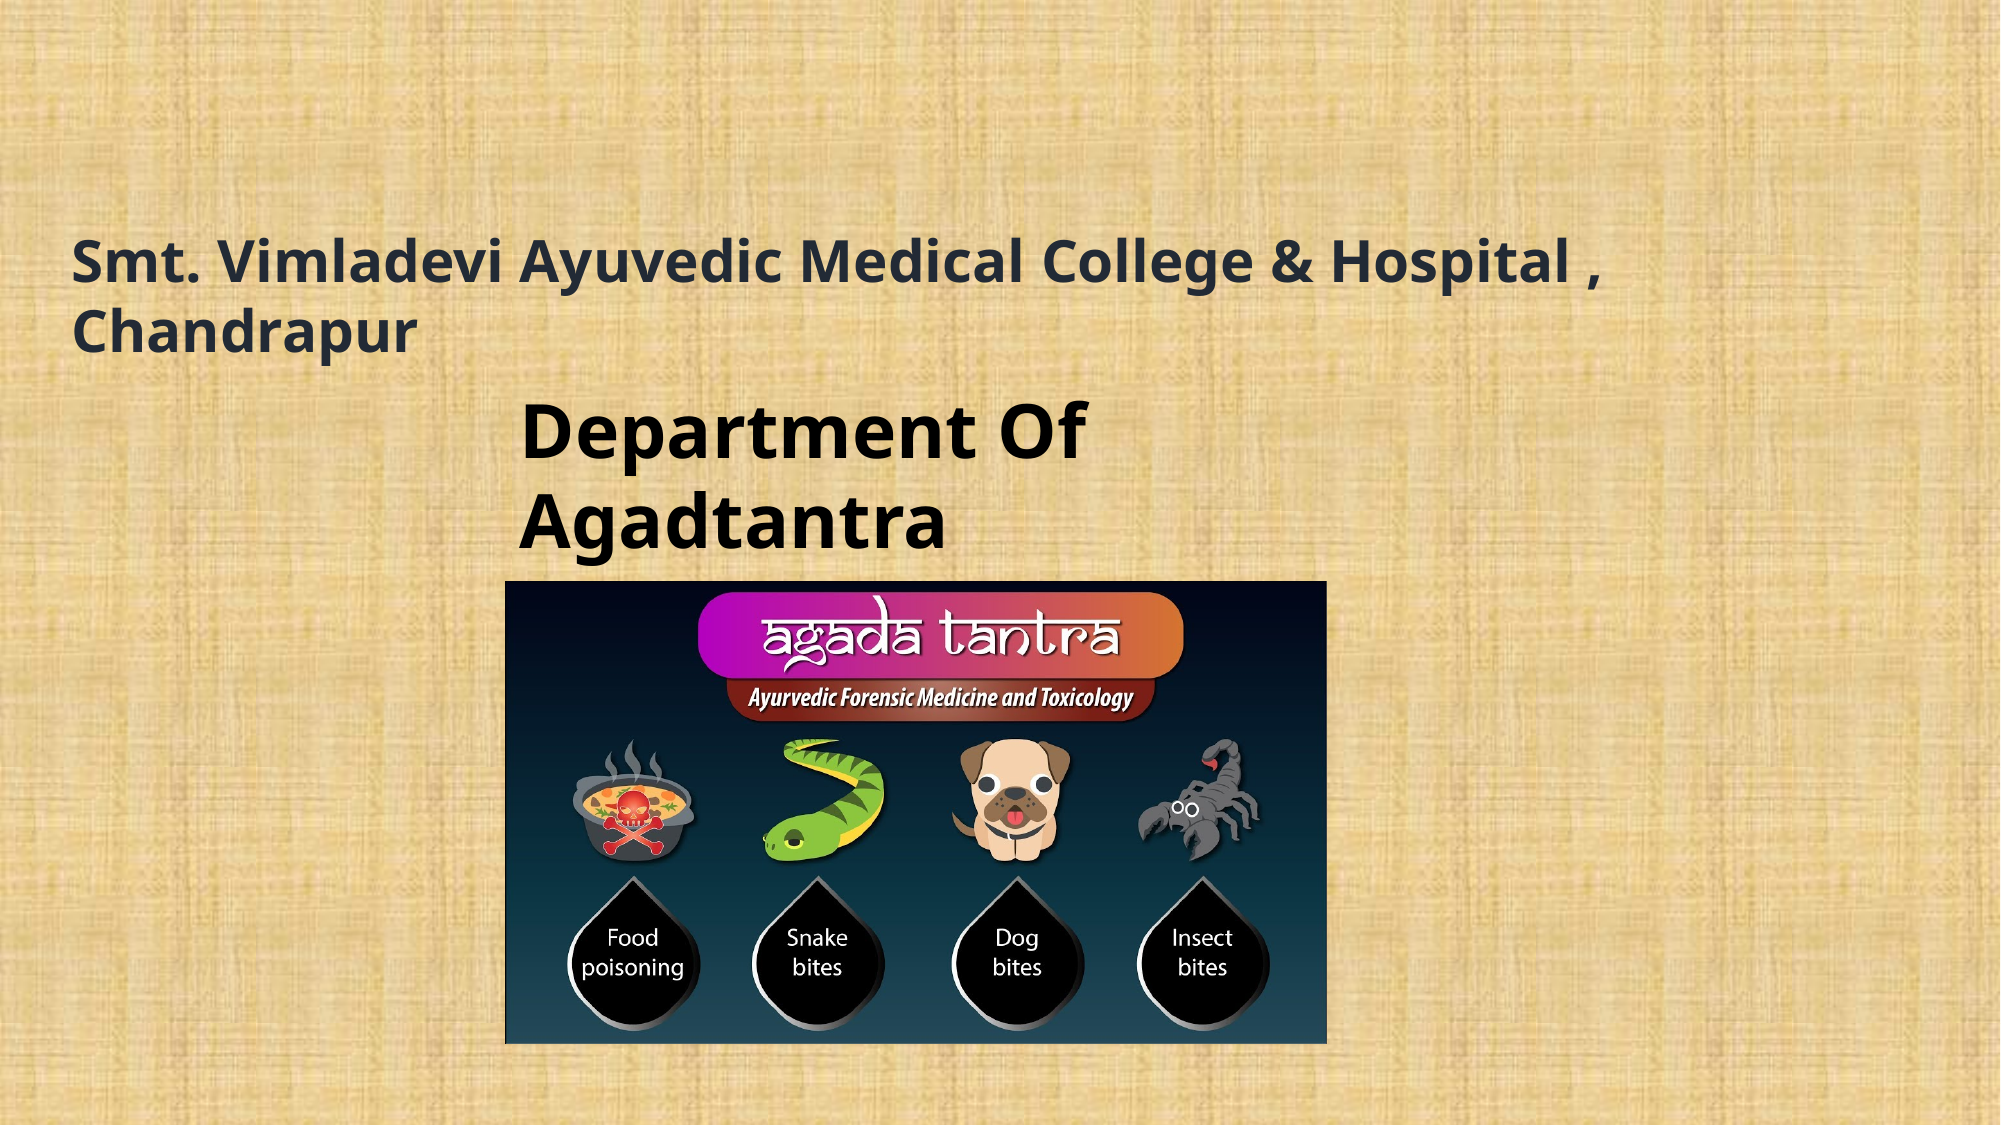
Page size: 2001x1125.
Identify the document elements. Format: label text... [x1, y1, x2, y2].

text_box Smt. Vimladevi Ayuvedic Medical College & Hospital , Chandrapur [56, 216, 1953, 372]
text_box Department Of Agadtantra [504, 375, 1504, 571]
picture [0, 0, 2001, 1125]
